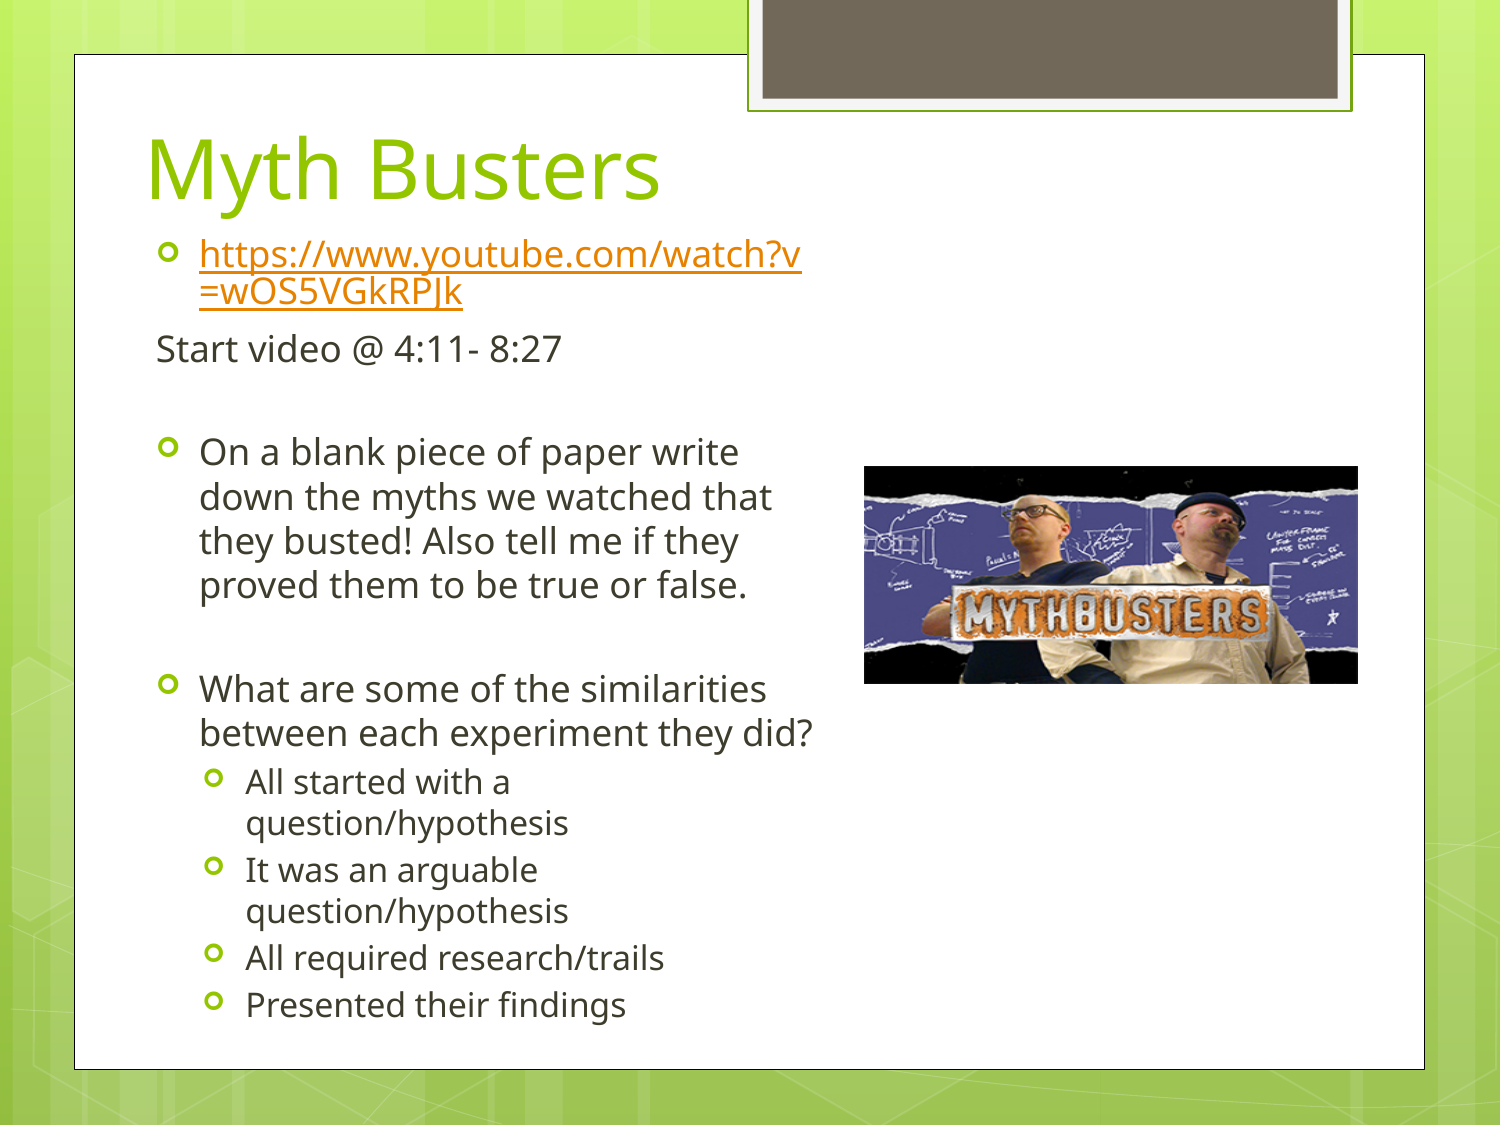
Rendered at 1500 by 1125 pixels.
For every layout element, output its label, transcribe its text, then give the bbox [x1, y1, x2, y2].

title Myth Busters [130, 35, 1283, 224]
picture [864, 466, 1358, 684]
list https://www.youtube.com/watch?v=wOS5VGkRPJk Start video @ 4:11- 8:27 On a blank piece of paper write down the myths we watched that they busted! Also tell me if they proved them to be true or false. What are some of the similarities between each experiment they did? All started with a question/hypothesis It was an arguable question/hypothesis All required research/trails Presented their findings [130, 223, 830, 1049]
